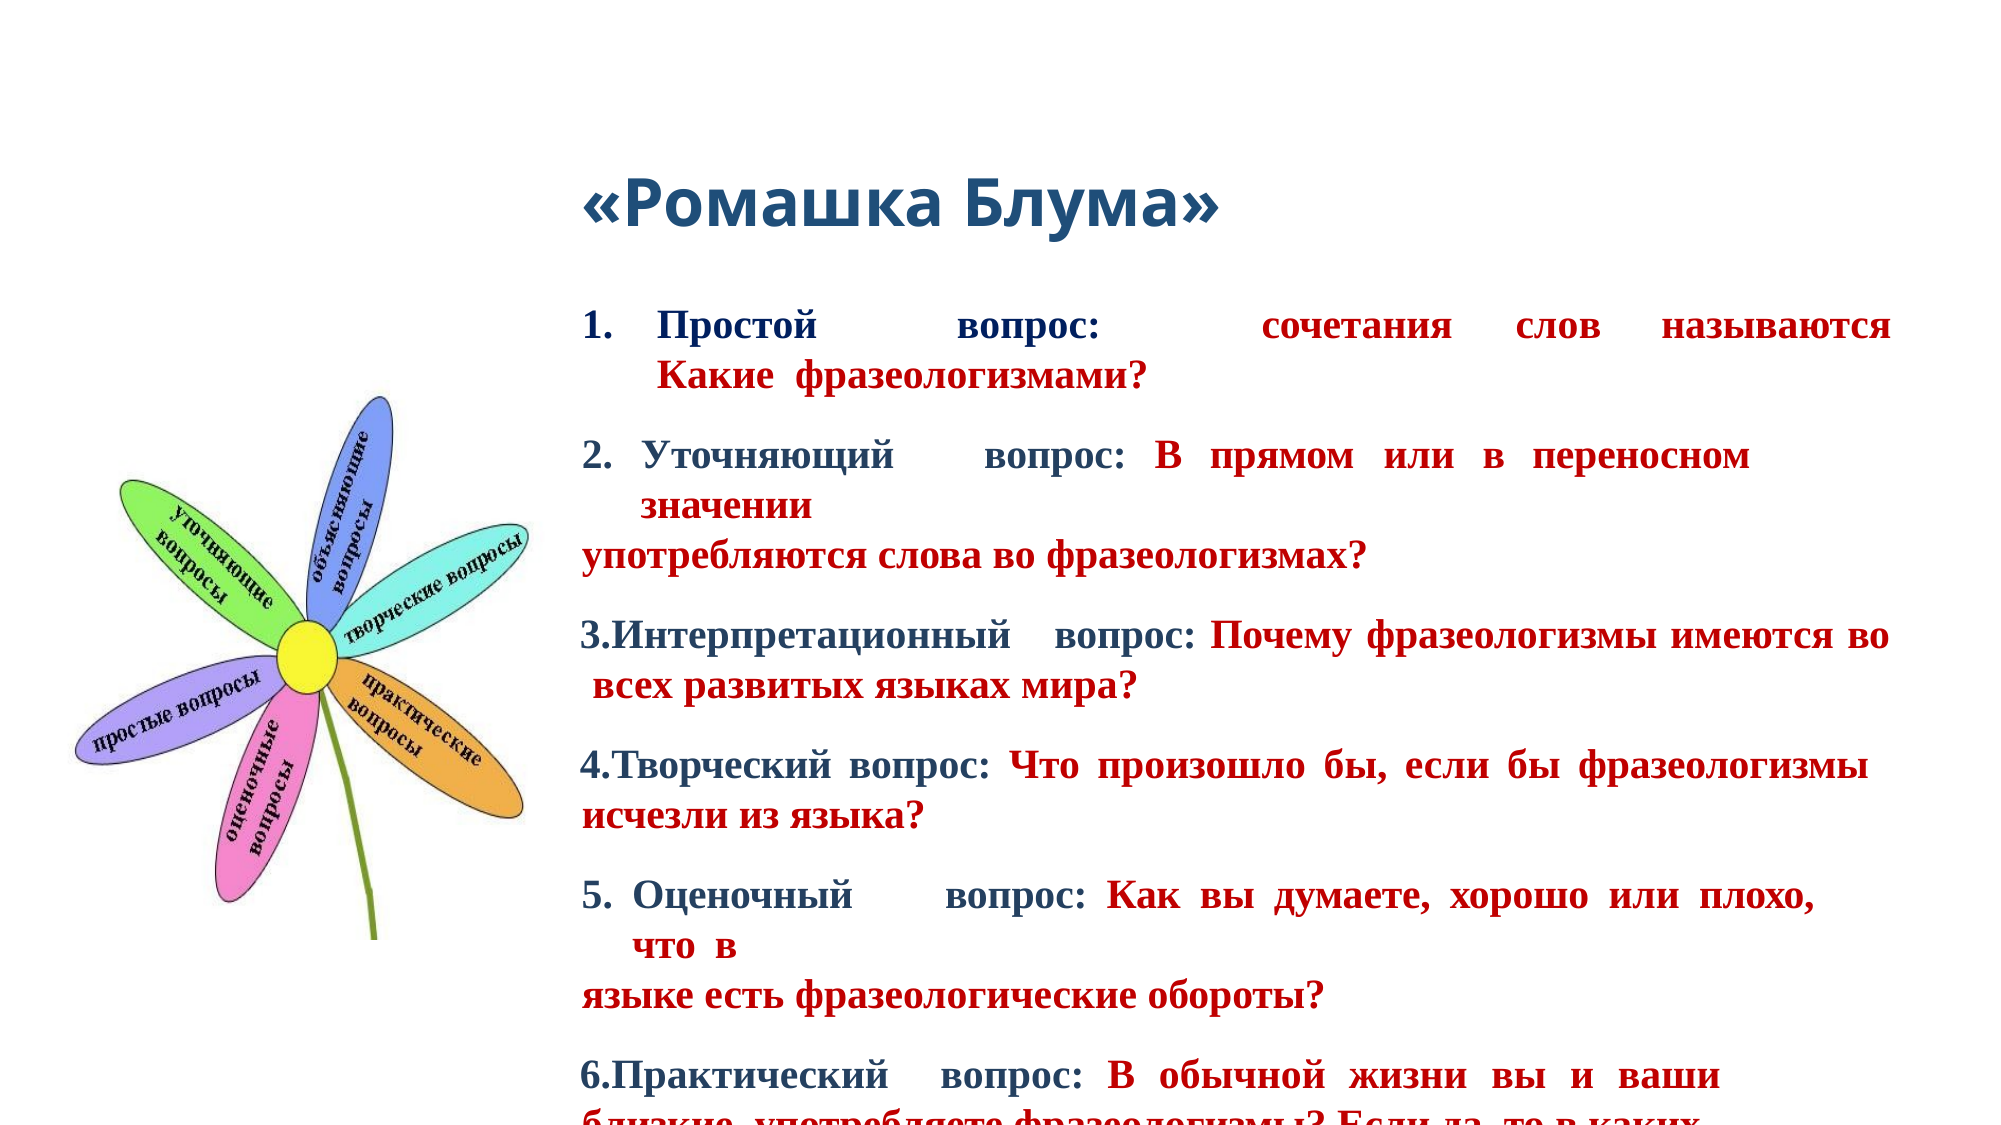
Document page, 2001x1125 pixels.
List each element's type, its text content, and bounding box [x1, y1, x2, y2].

text_box сочетания [1259, 294, 1457, 347]
text_box Уточняющий вопрос: В прямом или в переносном значении употребляются слова во фразеологизмах? Интерпретационный вопрос: Почему фразеологизмы имеются во всех развитых языках мира? Творческий вопрос: Что произошло бы, если бы фразеологизмы исчезли из языка? Оценочный вопрос: Как вы думаете, хорошо или плохо, что в языке есть фразеологические обороты? Практический вопрос: В обычной жизни вы и ваши близкие употребляете фразеологизмы? Если да, то в каких ситуациях? [579, 424, 1895, 1125]
text_box называются [1659, 294, 1895, 347]
picture [0, 380, 626, 940]
text_box слов [1513, 294, 1603, 347]
title «Ромашка Блума» [579, 103, 1323, 294]
text_box 1. Простой вопрос: Какие фразеологизмами? [579, 294, 1203, 398]
